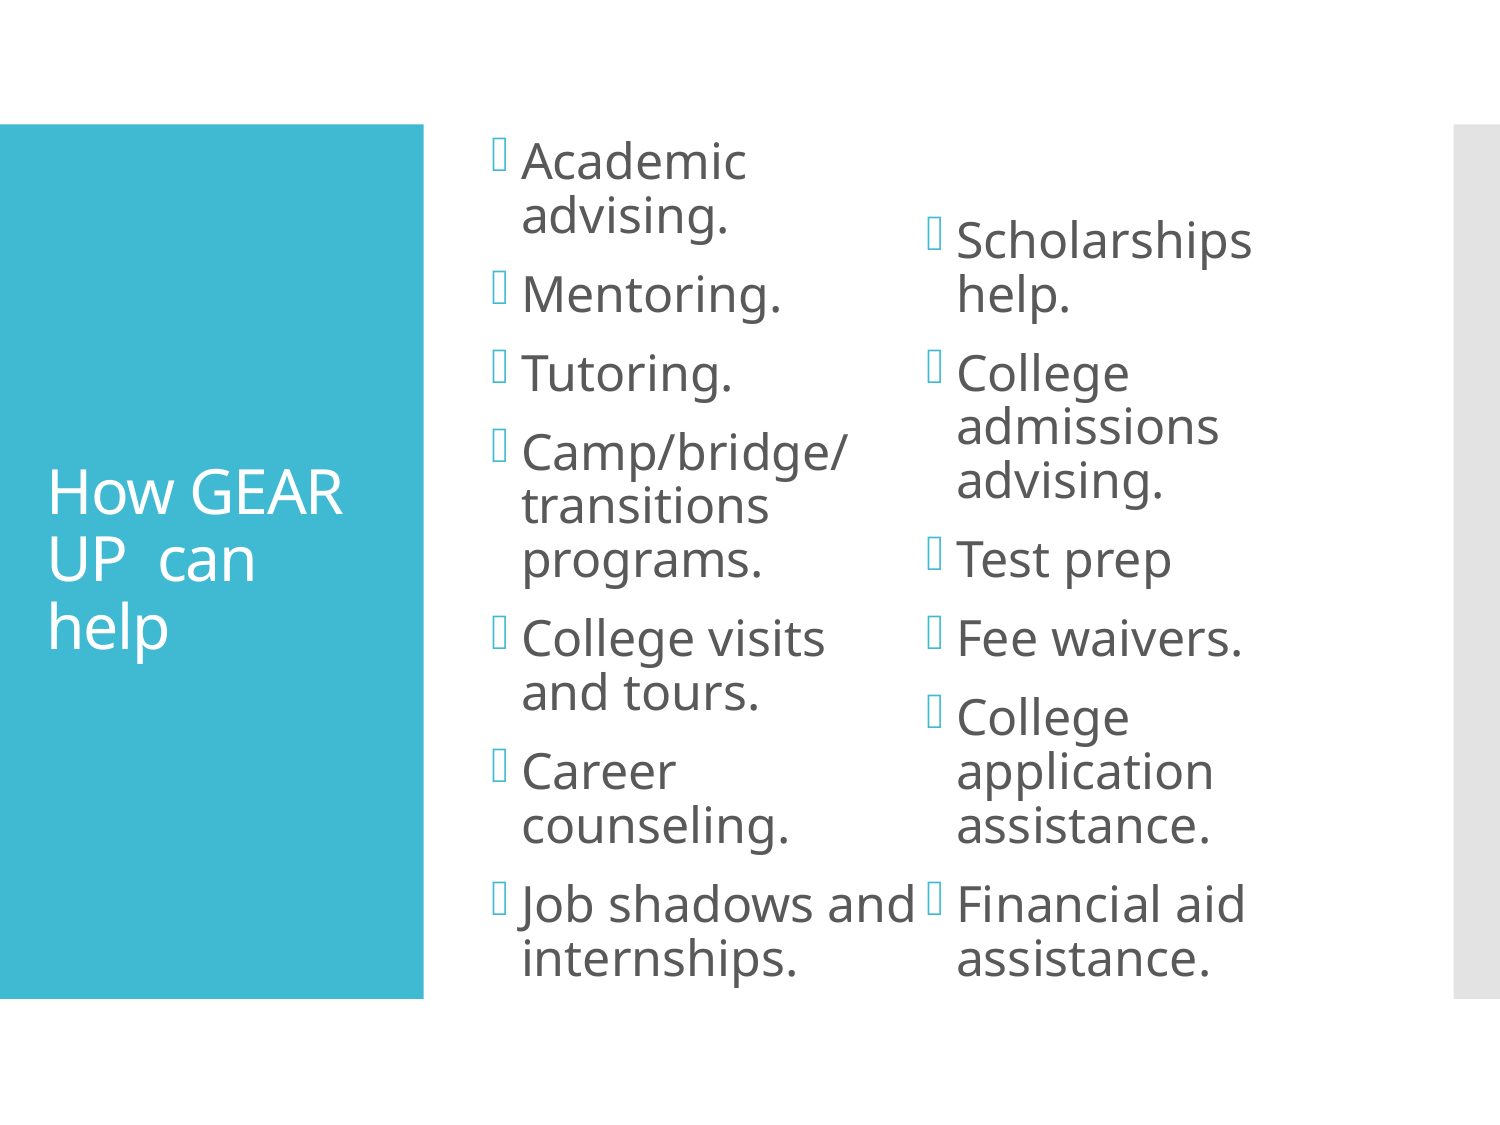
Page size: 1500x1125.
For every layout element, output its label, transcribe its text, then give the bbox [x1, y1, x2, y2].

list Academic advising. Mentoring. Tutoring. Camp/bridge/transitions programs. College visits and tours. Career counseling. Job shadows and internships. Scholarships help. College admissions advising. Test prep Fee waivers. College application assistance. Financial aid assistance. [476, 141, 1376, 982]
title How GEAR UP can help [31, 184, 394, 940]
